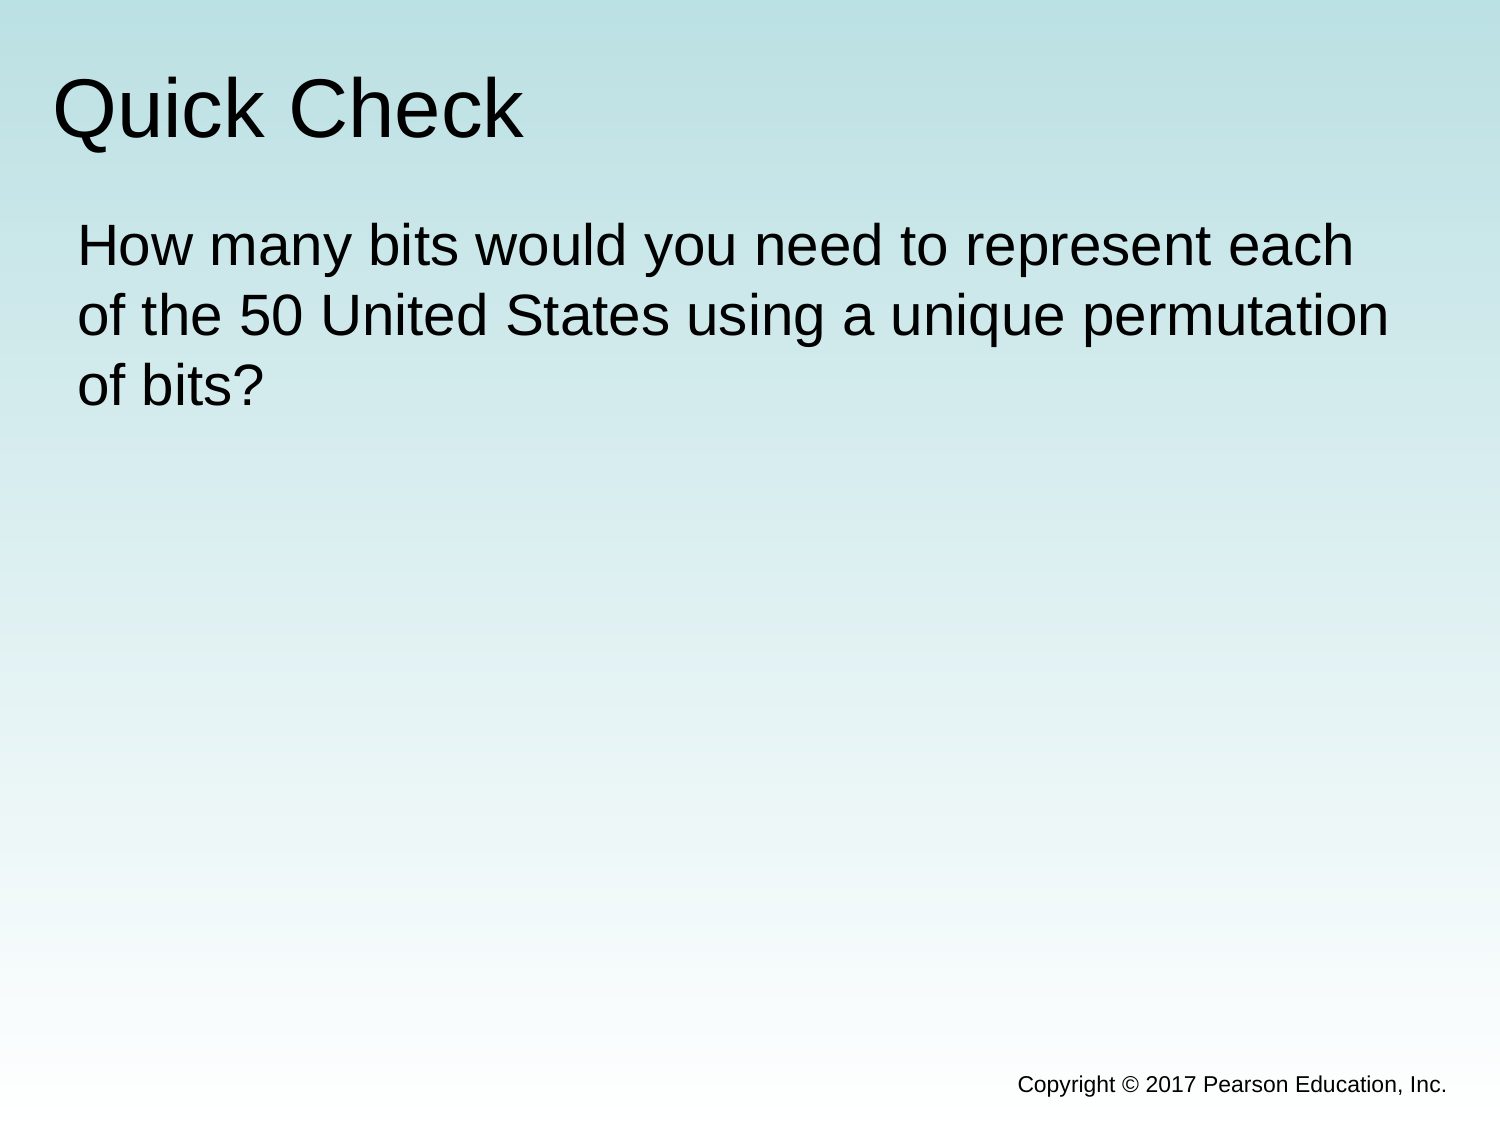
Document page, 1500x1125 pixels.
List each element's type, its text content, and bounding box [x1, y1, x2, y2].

title Quick Check [37, 45, 1463, 163]
text_box How many bits would you need to represent each of the 50 United States using a unique permutation of bits? [62, 199, 1413, 495]
footer Copyright © 2017 Pearson Education, Inc. [549, 1062, 1463, 1114]
